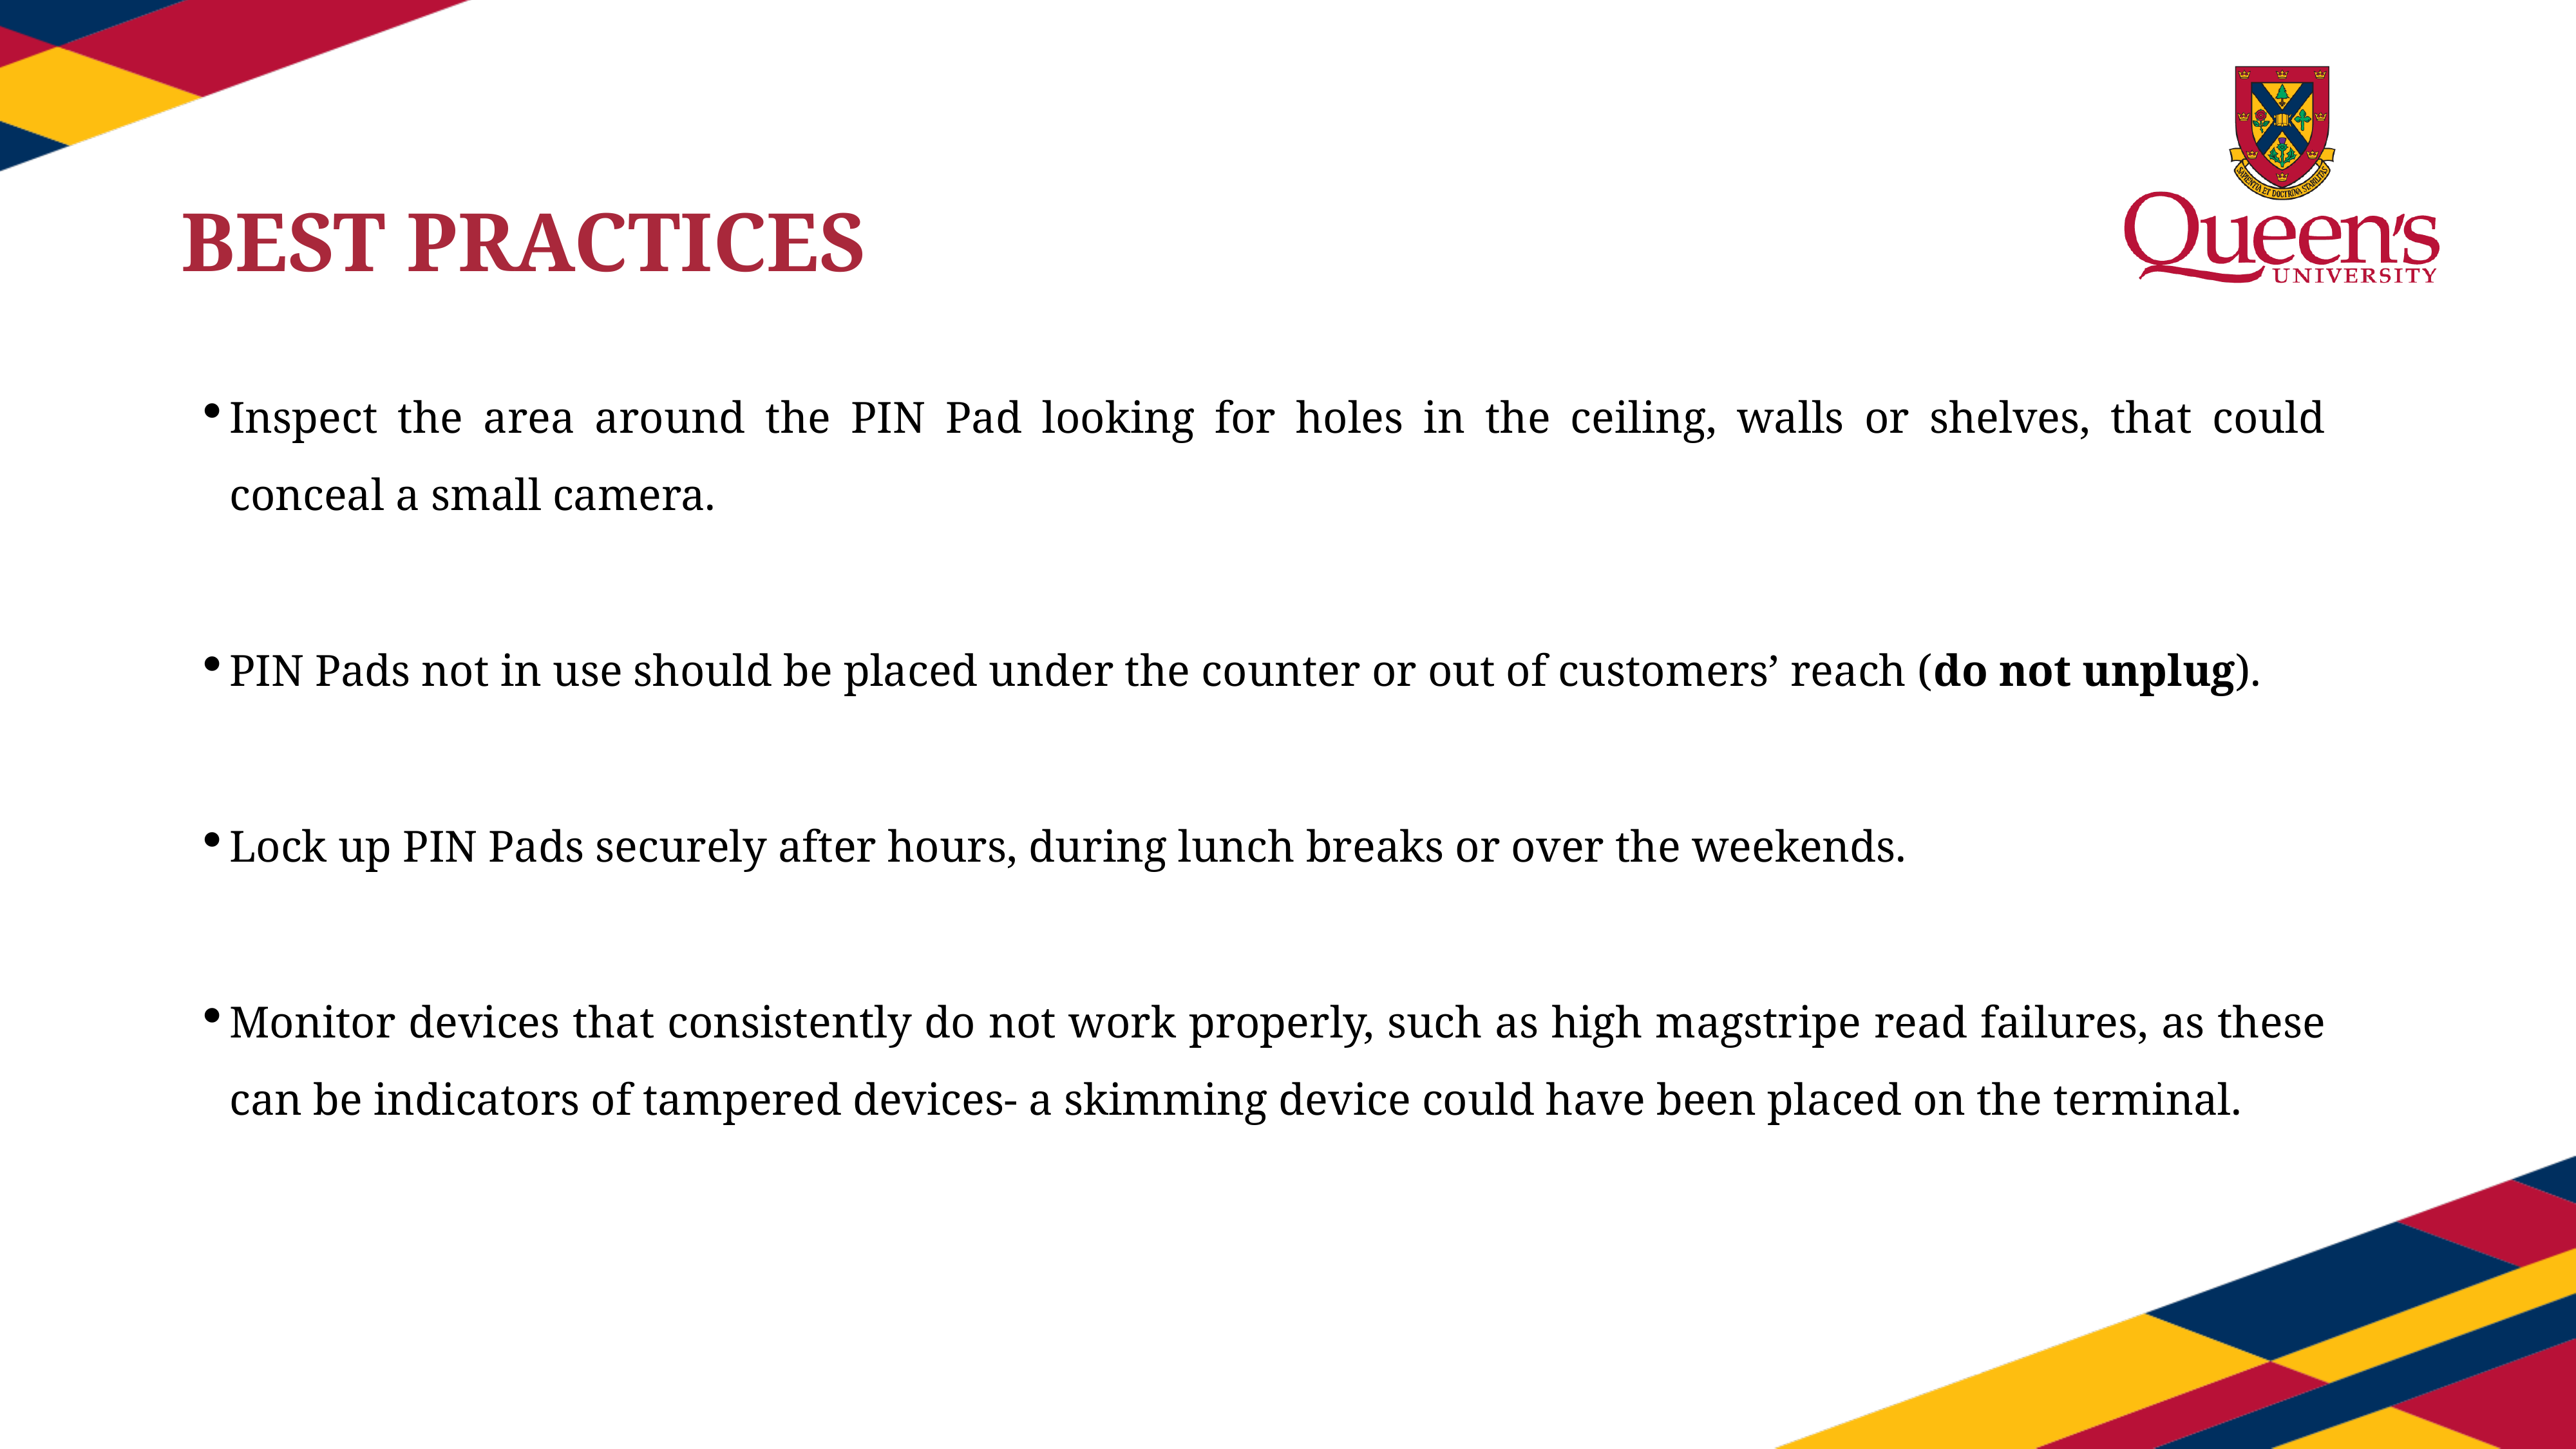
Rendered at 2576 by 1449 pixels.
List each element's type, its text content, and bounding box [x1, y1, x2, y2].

picture [0, 0, 2576, 1449]
list BEST PRACTICES Inspect the area around the PIN Pad looking for holes in the ceiling, walls or shelves, that could conceal a small camera. PIN Pads not in use should be placed under the counter or out of customers’ reach (do not unplug). Lock up PIN Pads securely after hours, during lunch breaks or over the weekends. Monitor devices that consistently do not work properly, such as high magstripe read failures, as these can be indicators of tampered devices- a skimming device could have been placed on the terminal. [175, 178, 2333, 1285]
